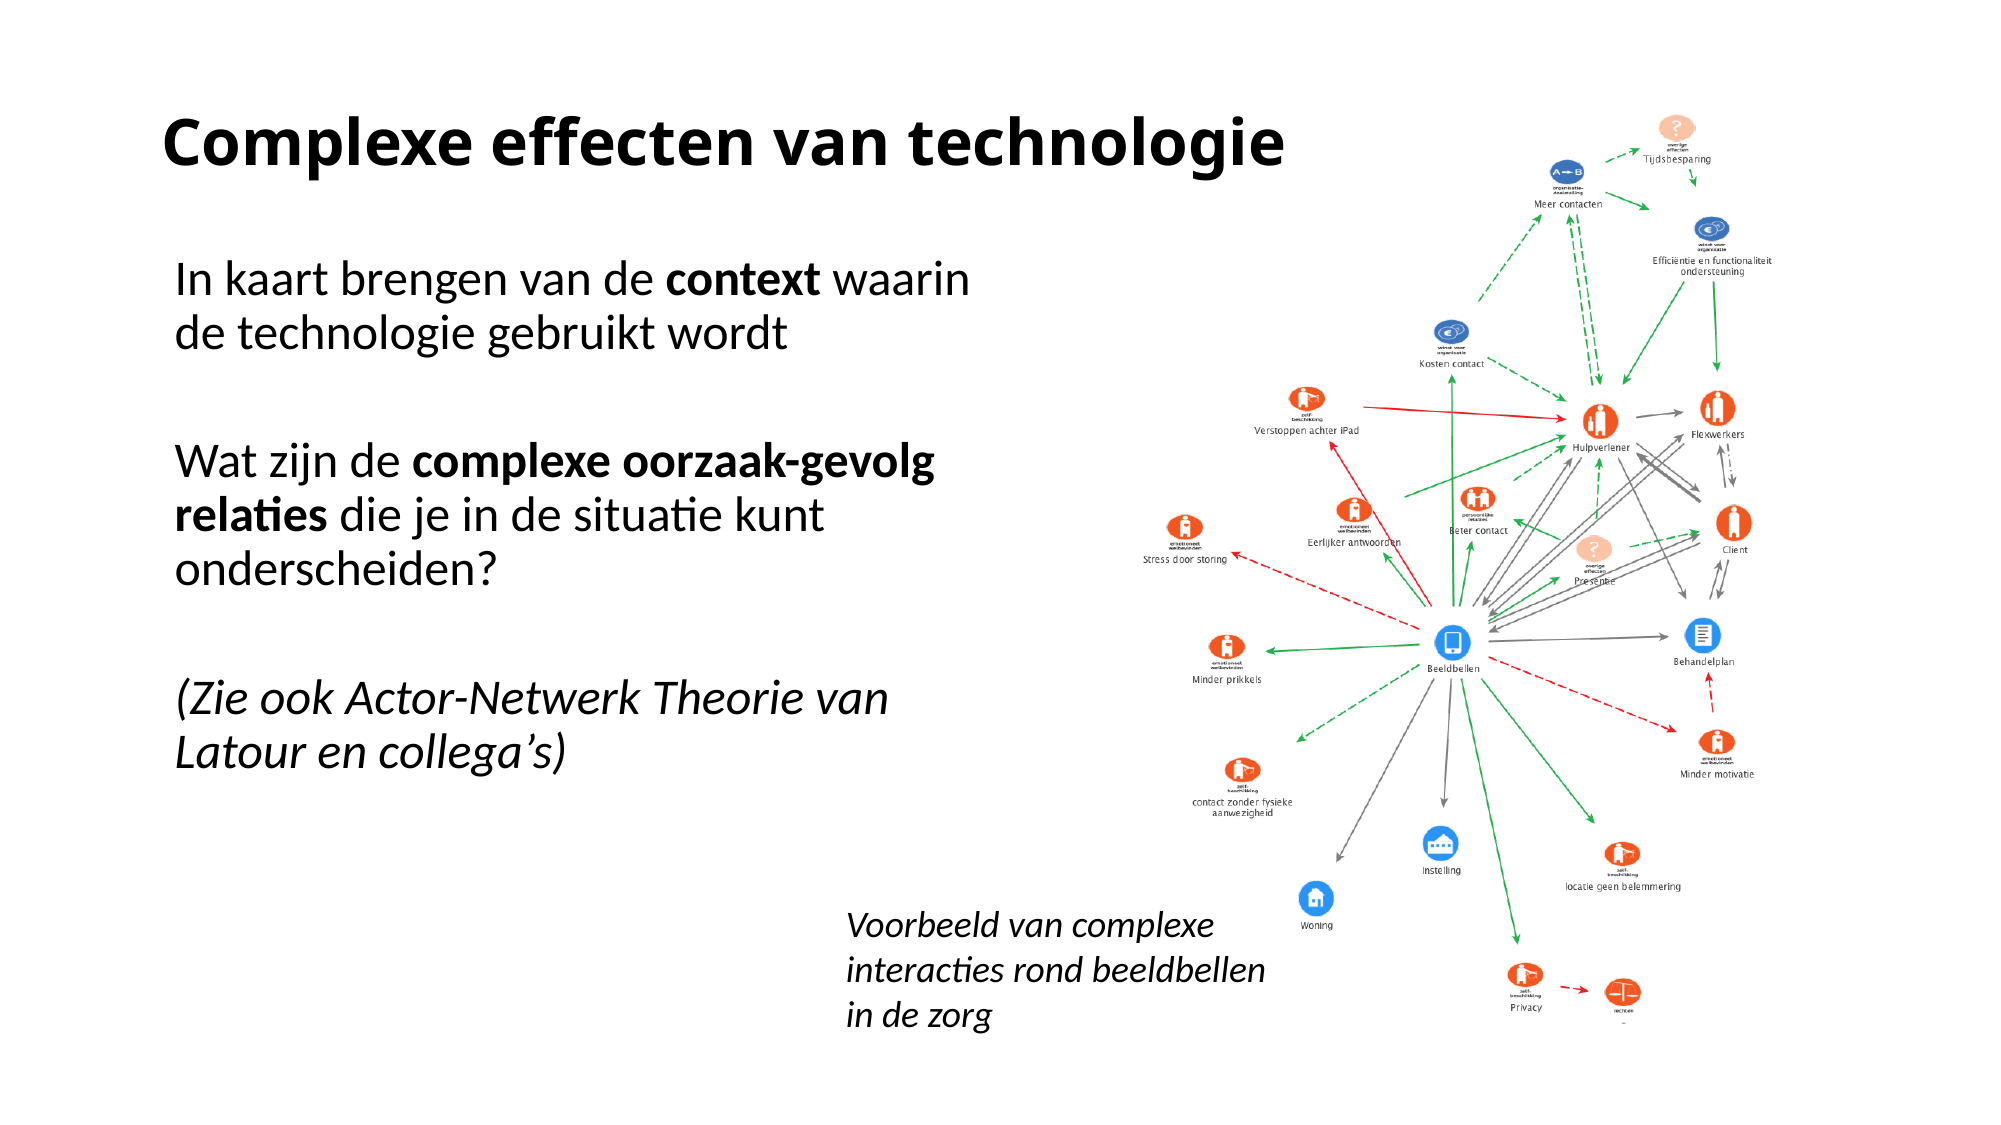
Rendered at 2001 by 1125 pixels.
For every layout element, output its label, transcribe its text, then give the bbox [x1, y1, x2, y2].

text_box Voorbeeld van complexe interacties rond beeldbellen in de zorg [831, 893, 1128, 1043]
list In kaart brengen van de context waarin de technologie gebruikt wordt Wat zijn de complexe oorzaak-gevolg relaties die je in de situatie kunt onderscheiden? (Zie ook Actor-Netwerk Theorie van Latour en collega’s) [159, 244, 1043, 1013]
title Complexe effecten van technologie [145, 83, 1128, 207]
picture [1128, 62, 1810, 1044]
